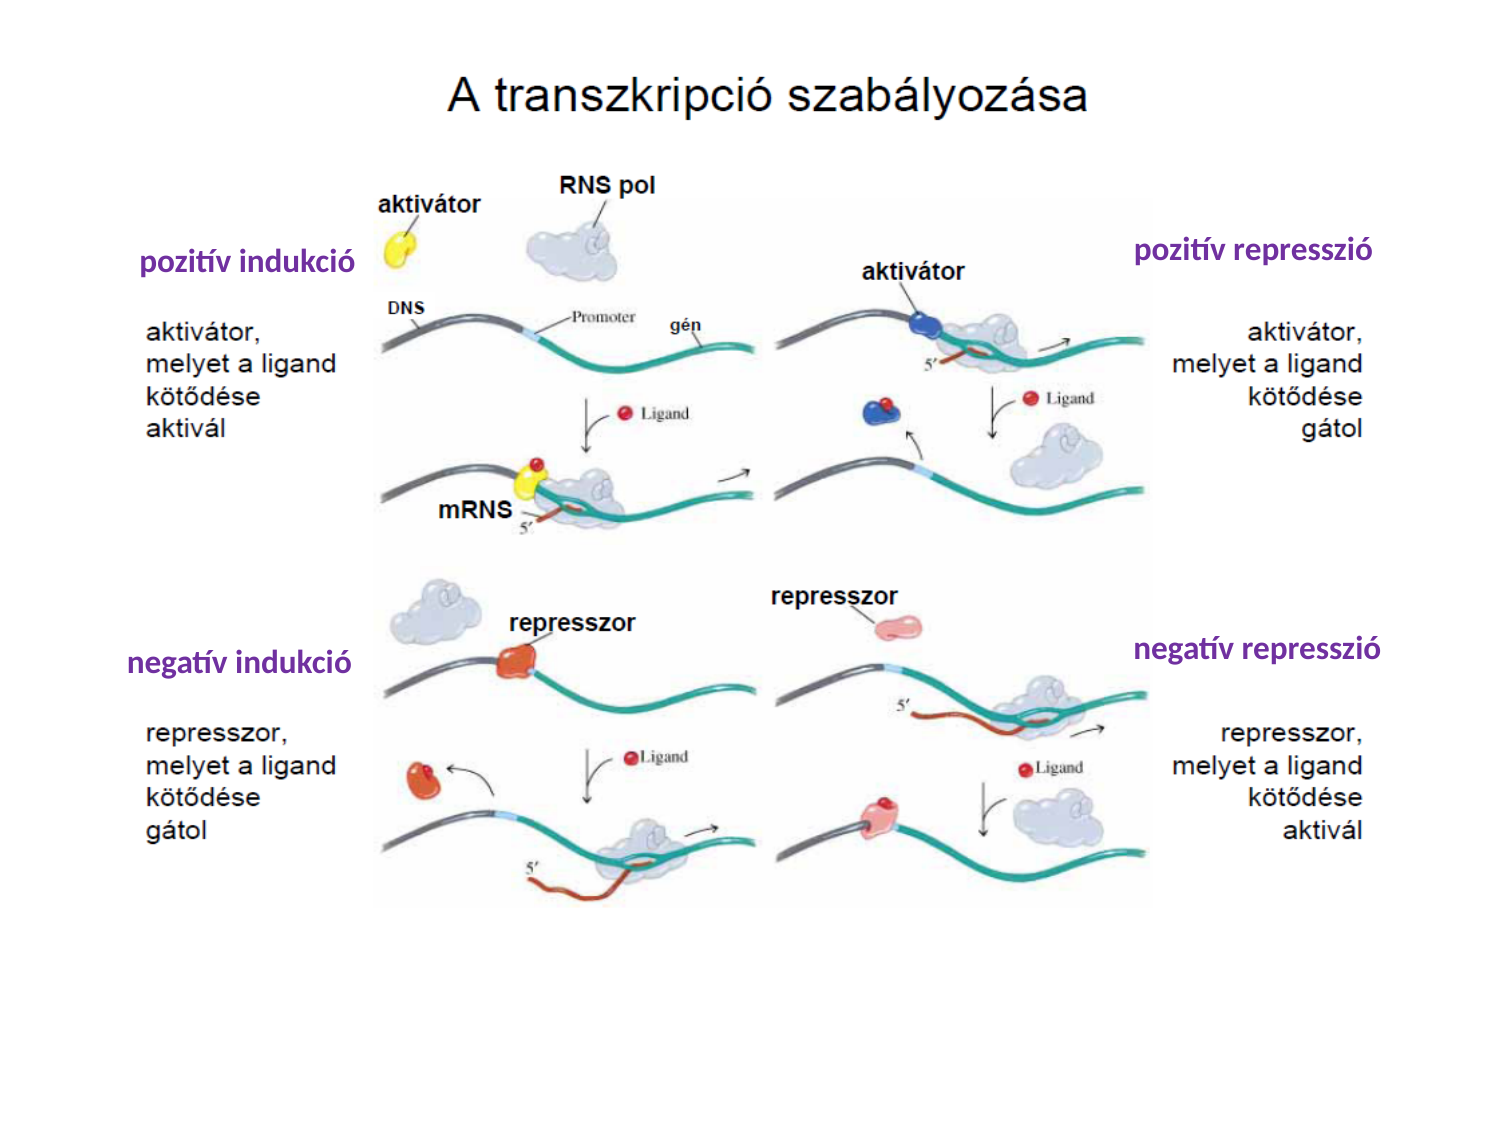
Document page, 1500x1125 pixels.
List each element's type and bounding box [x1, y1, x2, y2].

text_box [128, 58, 1379, 914]
